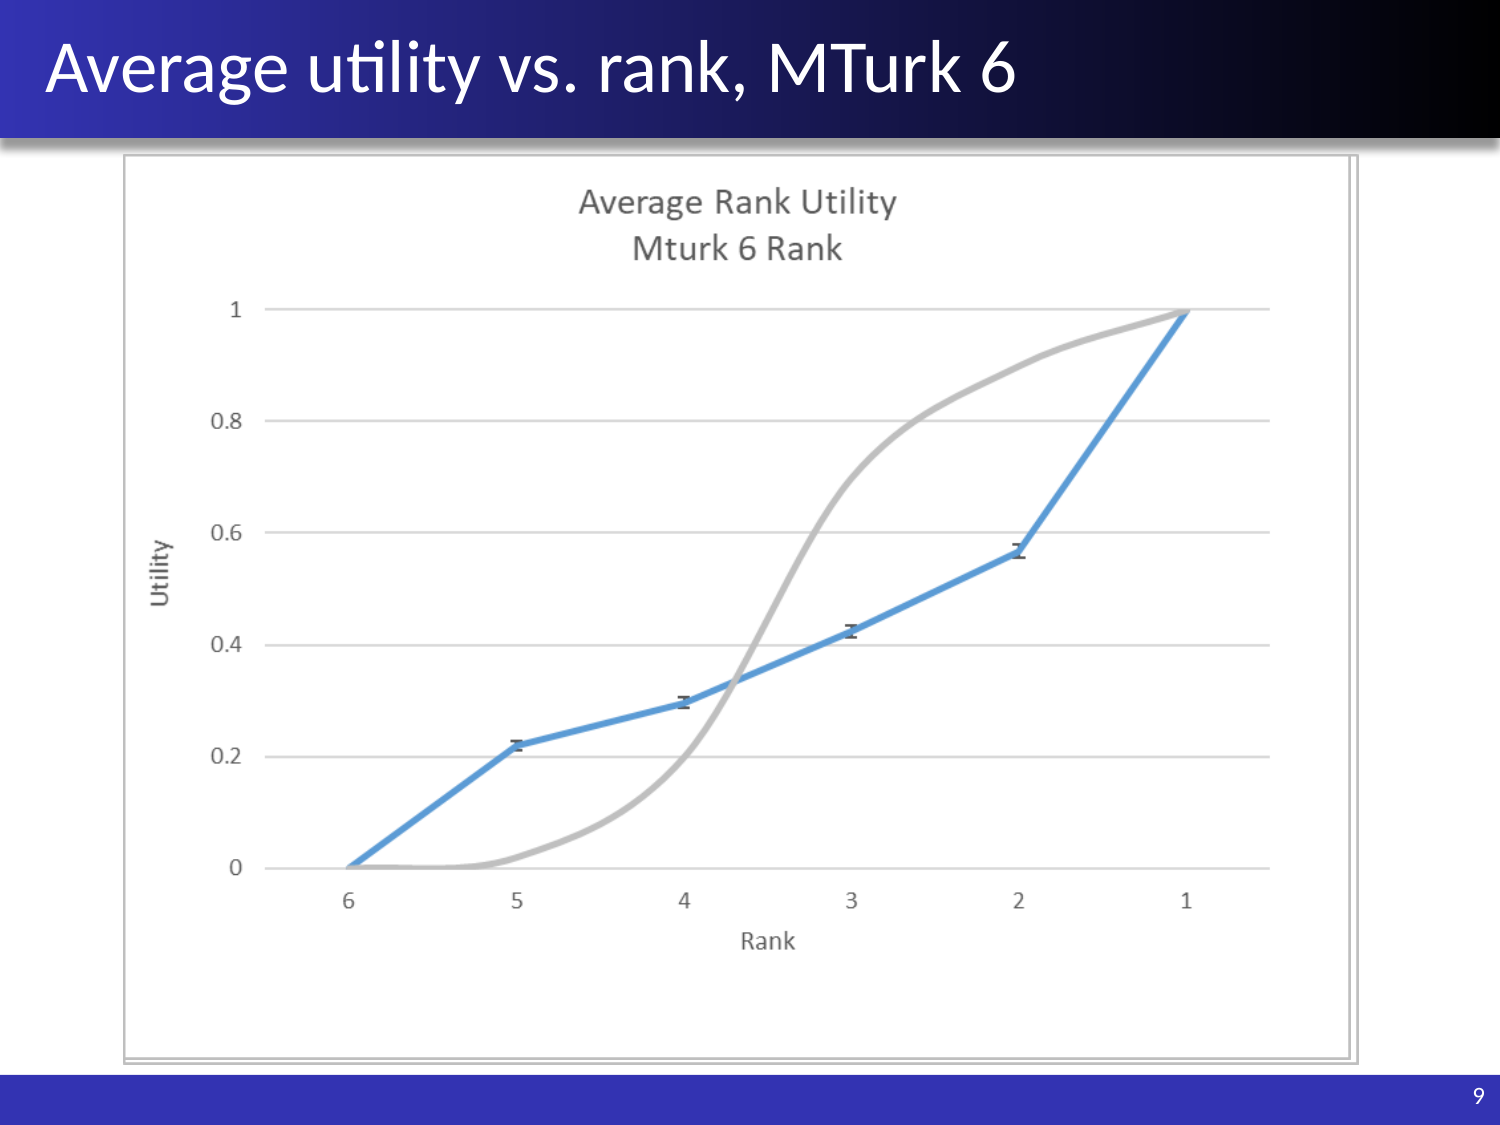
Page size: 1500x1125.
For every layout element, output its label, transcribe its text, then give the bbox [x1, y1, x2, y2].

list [123, 154, 1351, 1060]
slide_number 9 [1325, 1065, 1500, 1125]
title Average utility vs. rank, MTurk 6 [0, 0, 1463, 126]
picture [123, 154, 1359, 1066]
